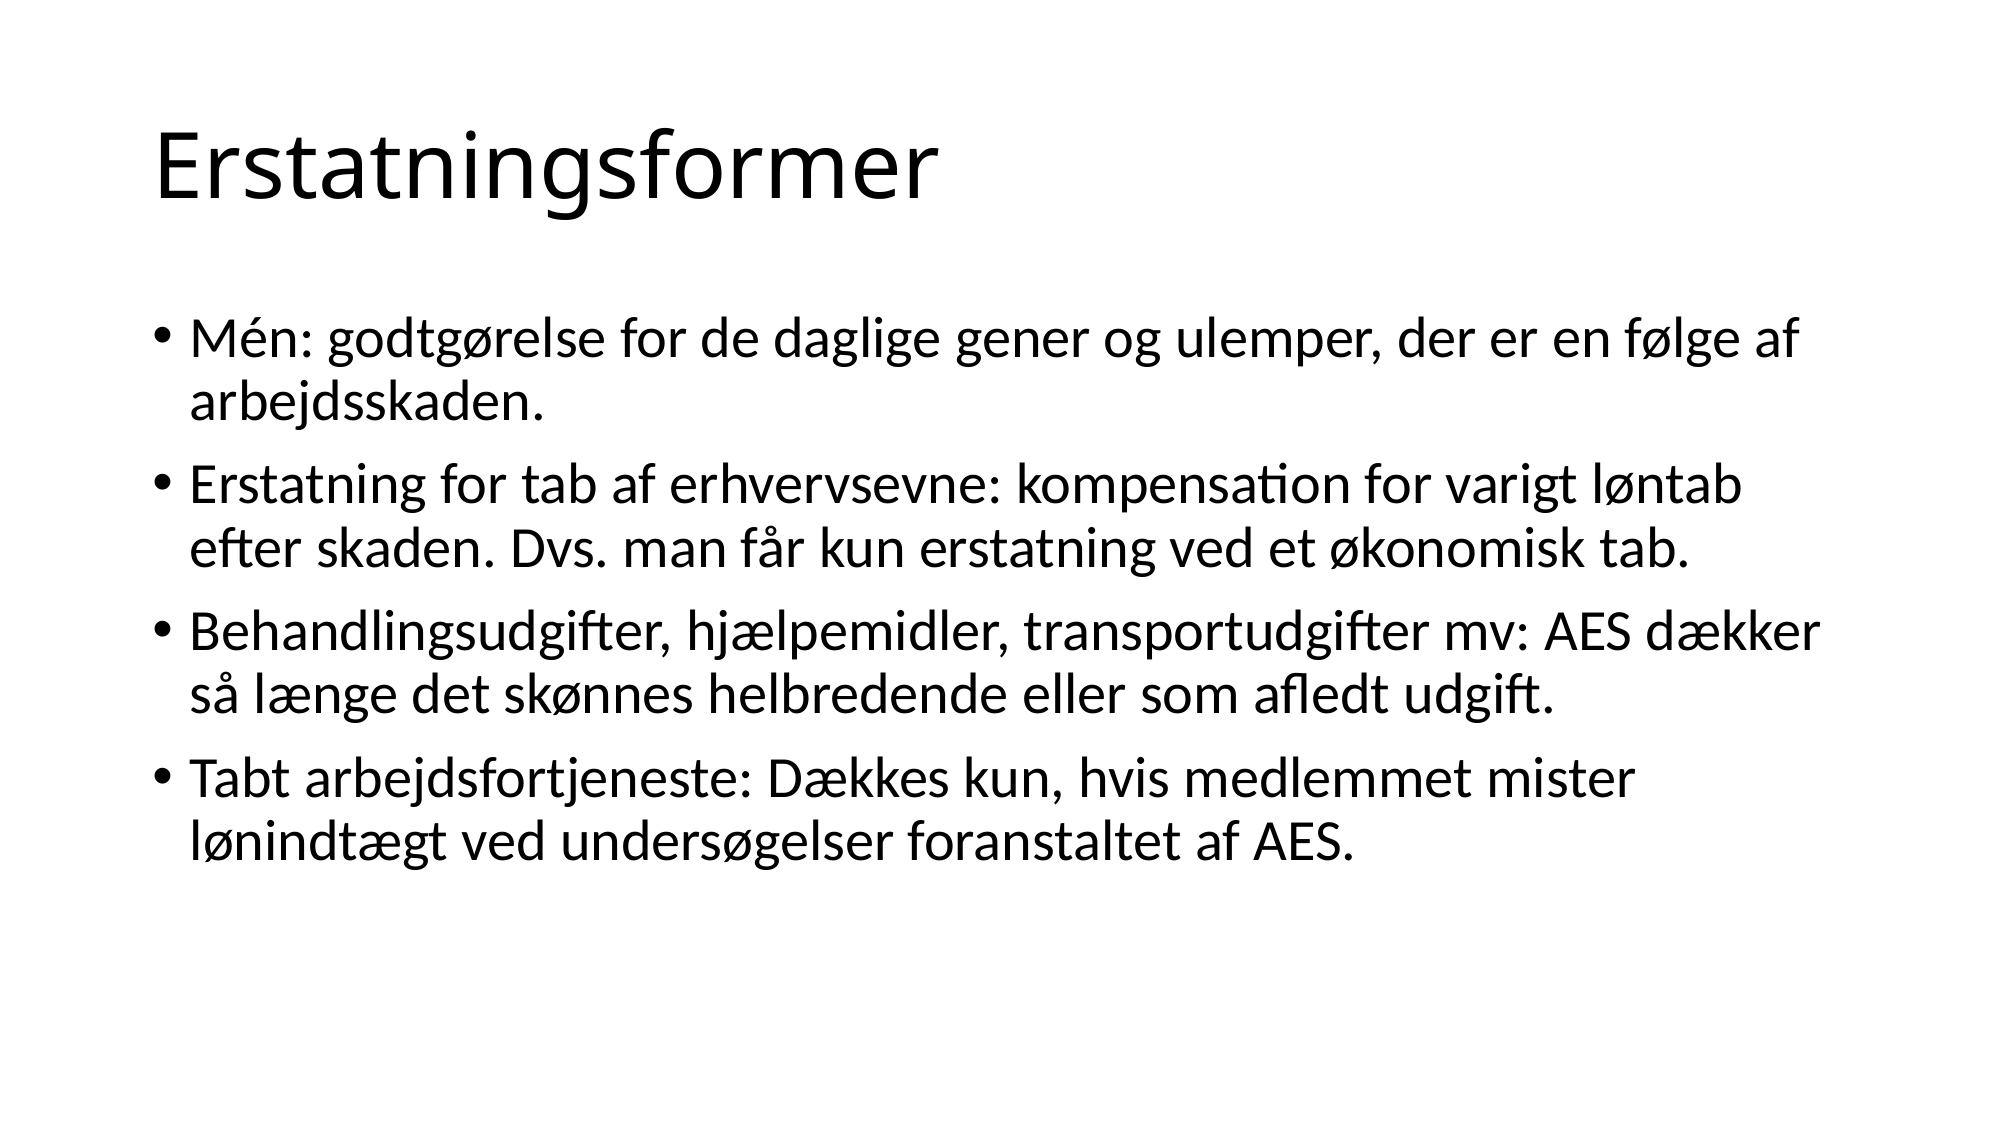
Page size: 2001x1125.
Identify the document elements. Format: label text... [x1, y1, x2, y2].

list Mén: godtgørelse for de daglige gener og ulemper, der er en følge af arbejdsskaden. Erstatning for tab af erhvervsevne: kompensation for varigt løntab efter skaden. Dvs. man får kun erstatning ved et økonomisk tab. Behandlingsudgifter, hjælpemidler, transportudgifter mv: AES dækker så længe det skønnes helbredende eller som afledt udgift. Tabt arbejdsfortjeneste: Dækkes kun, hvis medlemmet mister lønindtægt ved undersøgelser foranstaltet af AES. [137, 299, 1863, 1014]
title Erstatningsformer [137, 59, 1863, 278]
